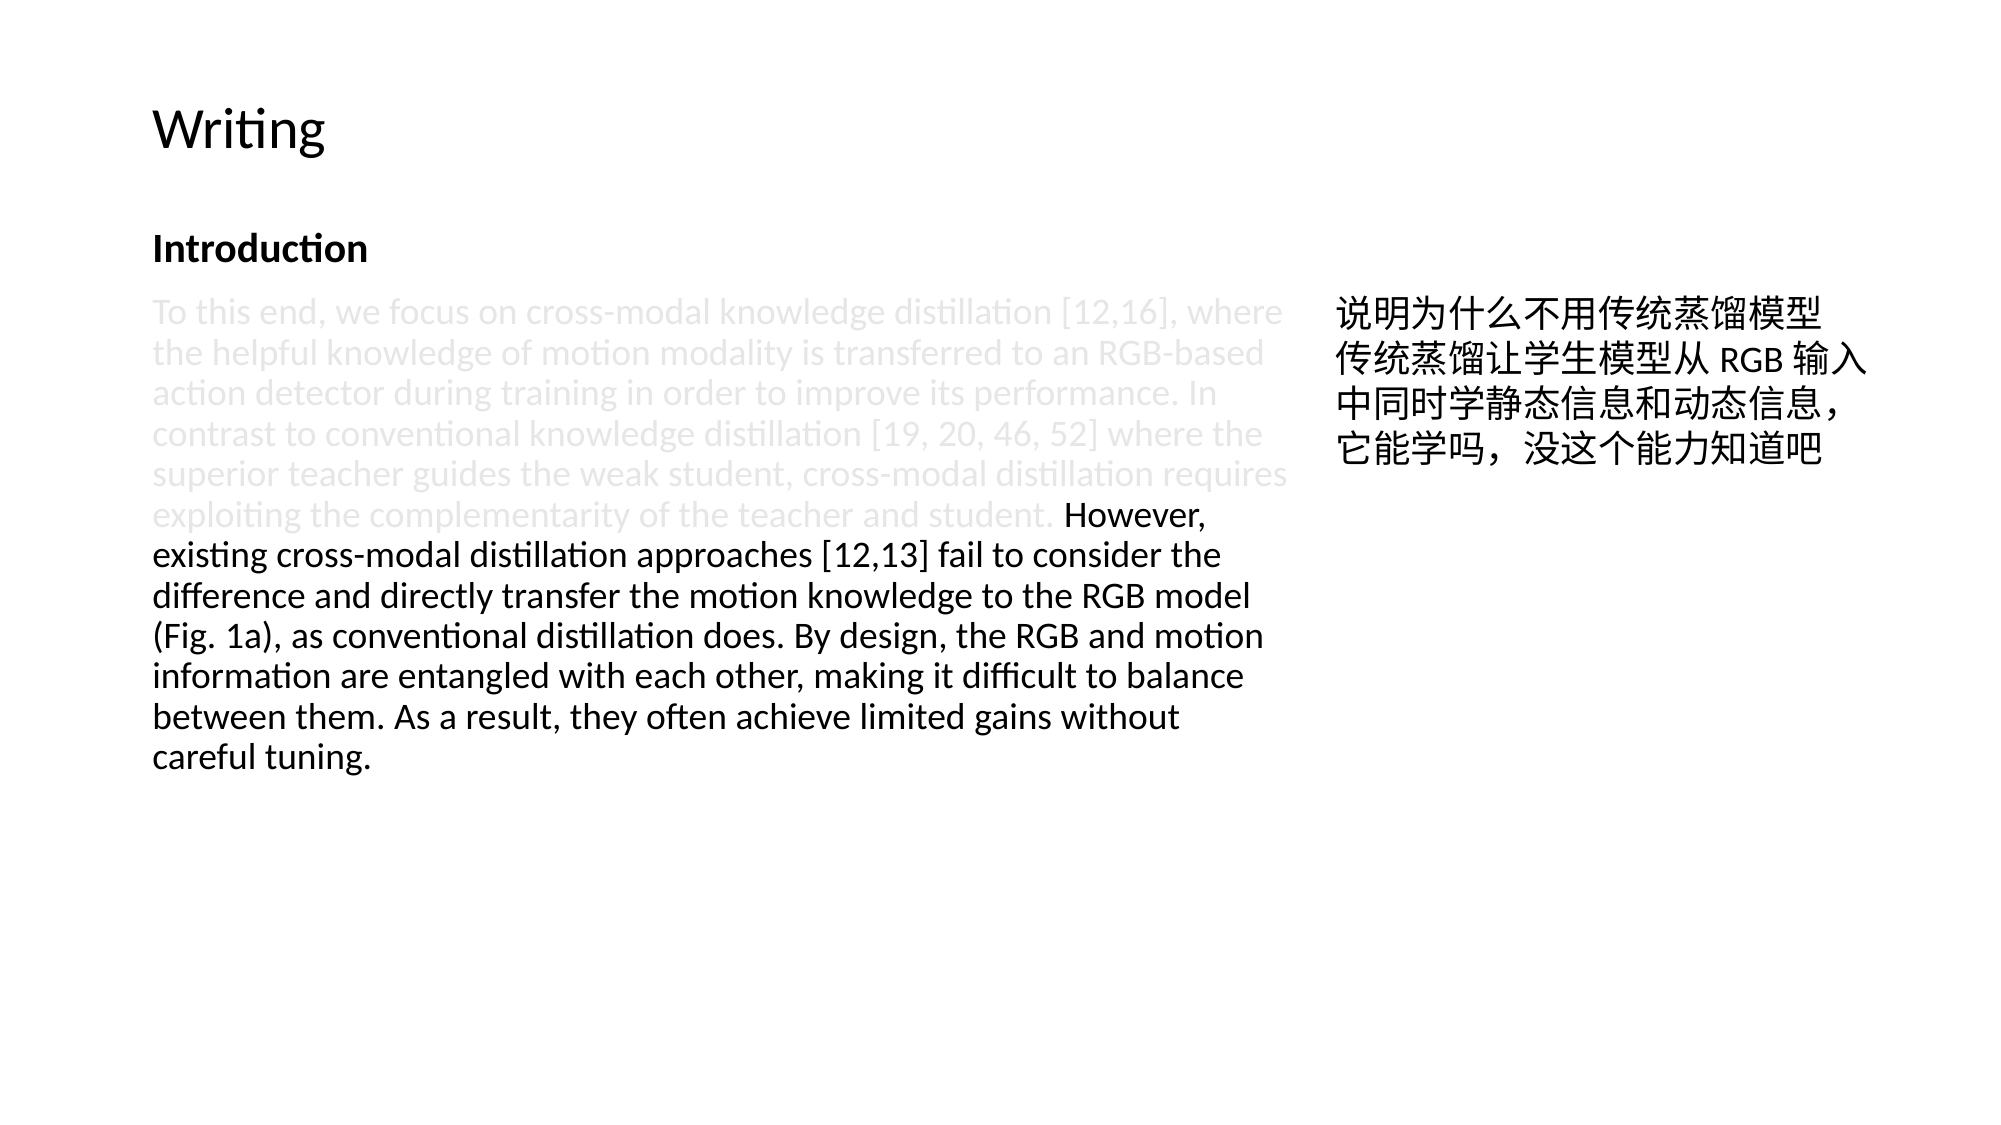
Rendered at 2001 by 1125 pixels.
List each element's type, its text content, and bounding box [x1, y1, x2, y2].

title Writing [137, 59, 1863, 200]
text_box 说明为什么不用传统蒸馏模型 传统蒸馏让学生模型从RGB输入中同时学静态信息和动态信息，它能学吗，没这个能力知道吧 [1320, 282, 1901, 477]
list Introduction To this end, we focus on cross-modal knowledge distillation [12,16], where the helpful knowledge of motion modality is transferred to an RGB-based action detector during training in order to improve its performance. In contrast to conventional knowledge distillation [19, 20, 46, 52] where the superior teacher guides the weak student, cross-modal distillation requires exploiting the complementarity of the teacher and student. However, existing cross-modal distillation approaches [12,13] fail to consider the difference and directly transfer the motion knowledge to the RGB model (Fig. 1a), as conventional distillation does. By design, the RGB and motion information are entangled with each other, making it difficult to balance between them. As a result, they often achieve limited gains without careful tuning. [137, 219, 1306, 1014]
